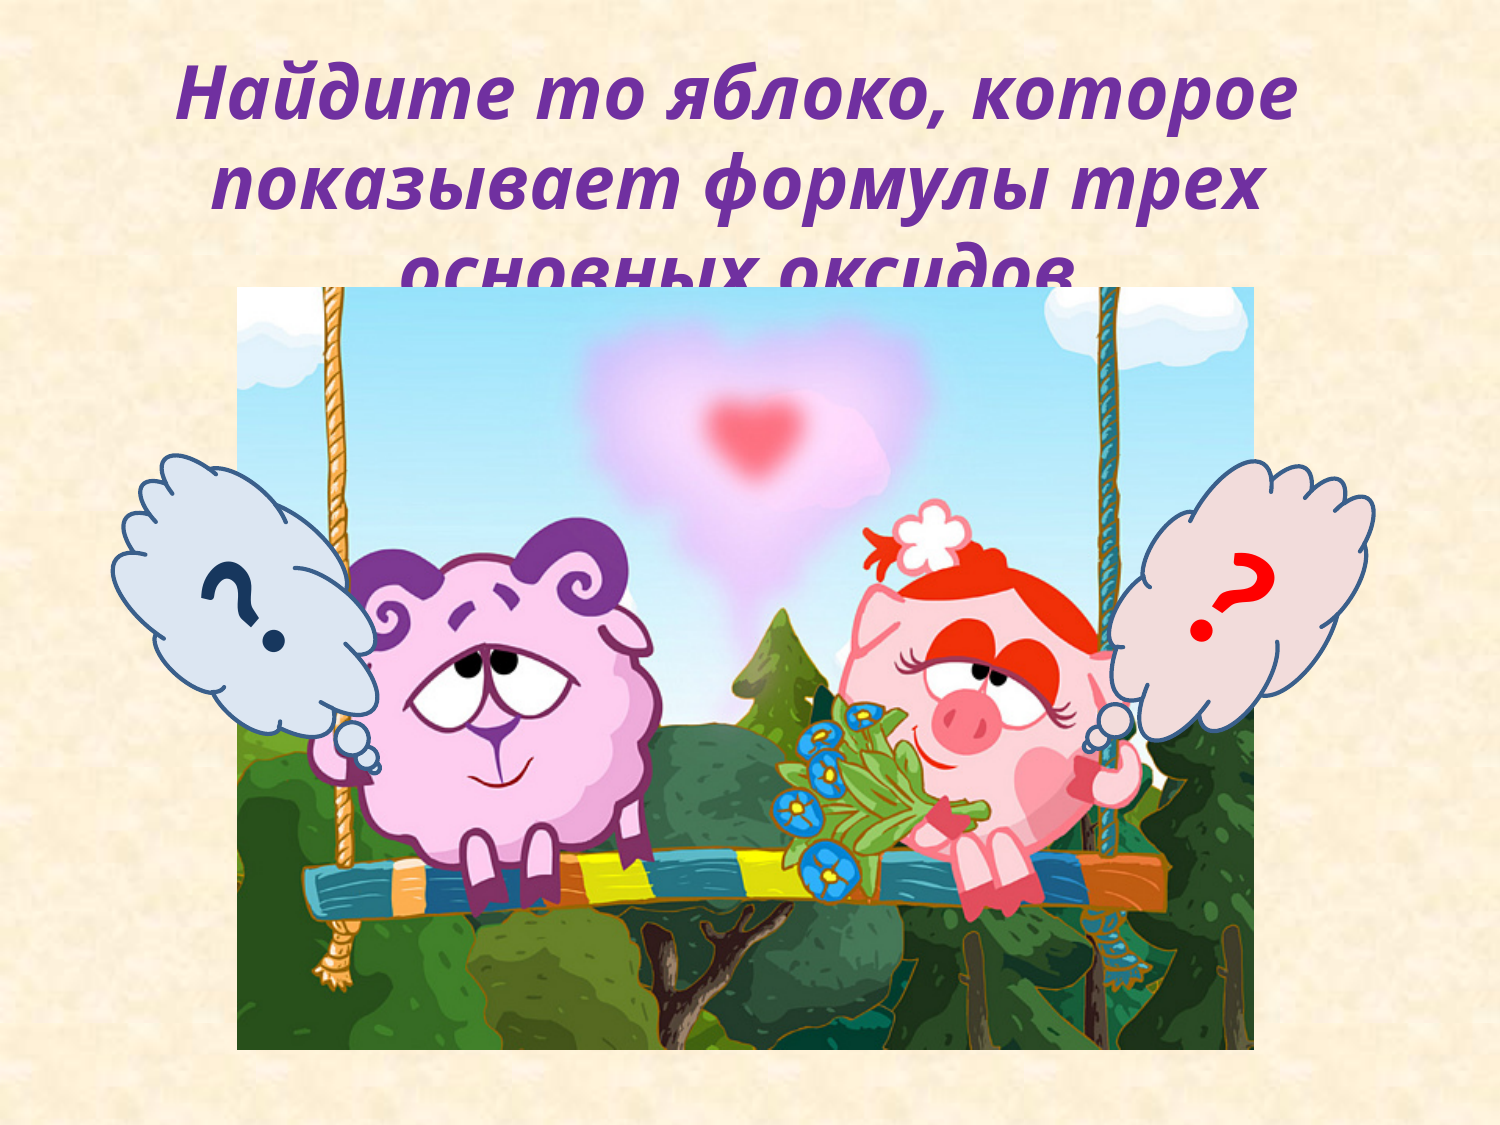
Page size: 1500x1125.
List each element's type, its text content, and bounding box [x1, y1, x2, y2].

text_box Найдите то яблоко, которое показывает формулы трех основных оксидов [37, 37, 1438, 323]
picture [0, 0, 1500, 1125]
text_box ? [110, 453, 232, 720]
text_box ? [1257, 459, 1376, 704]
